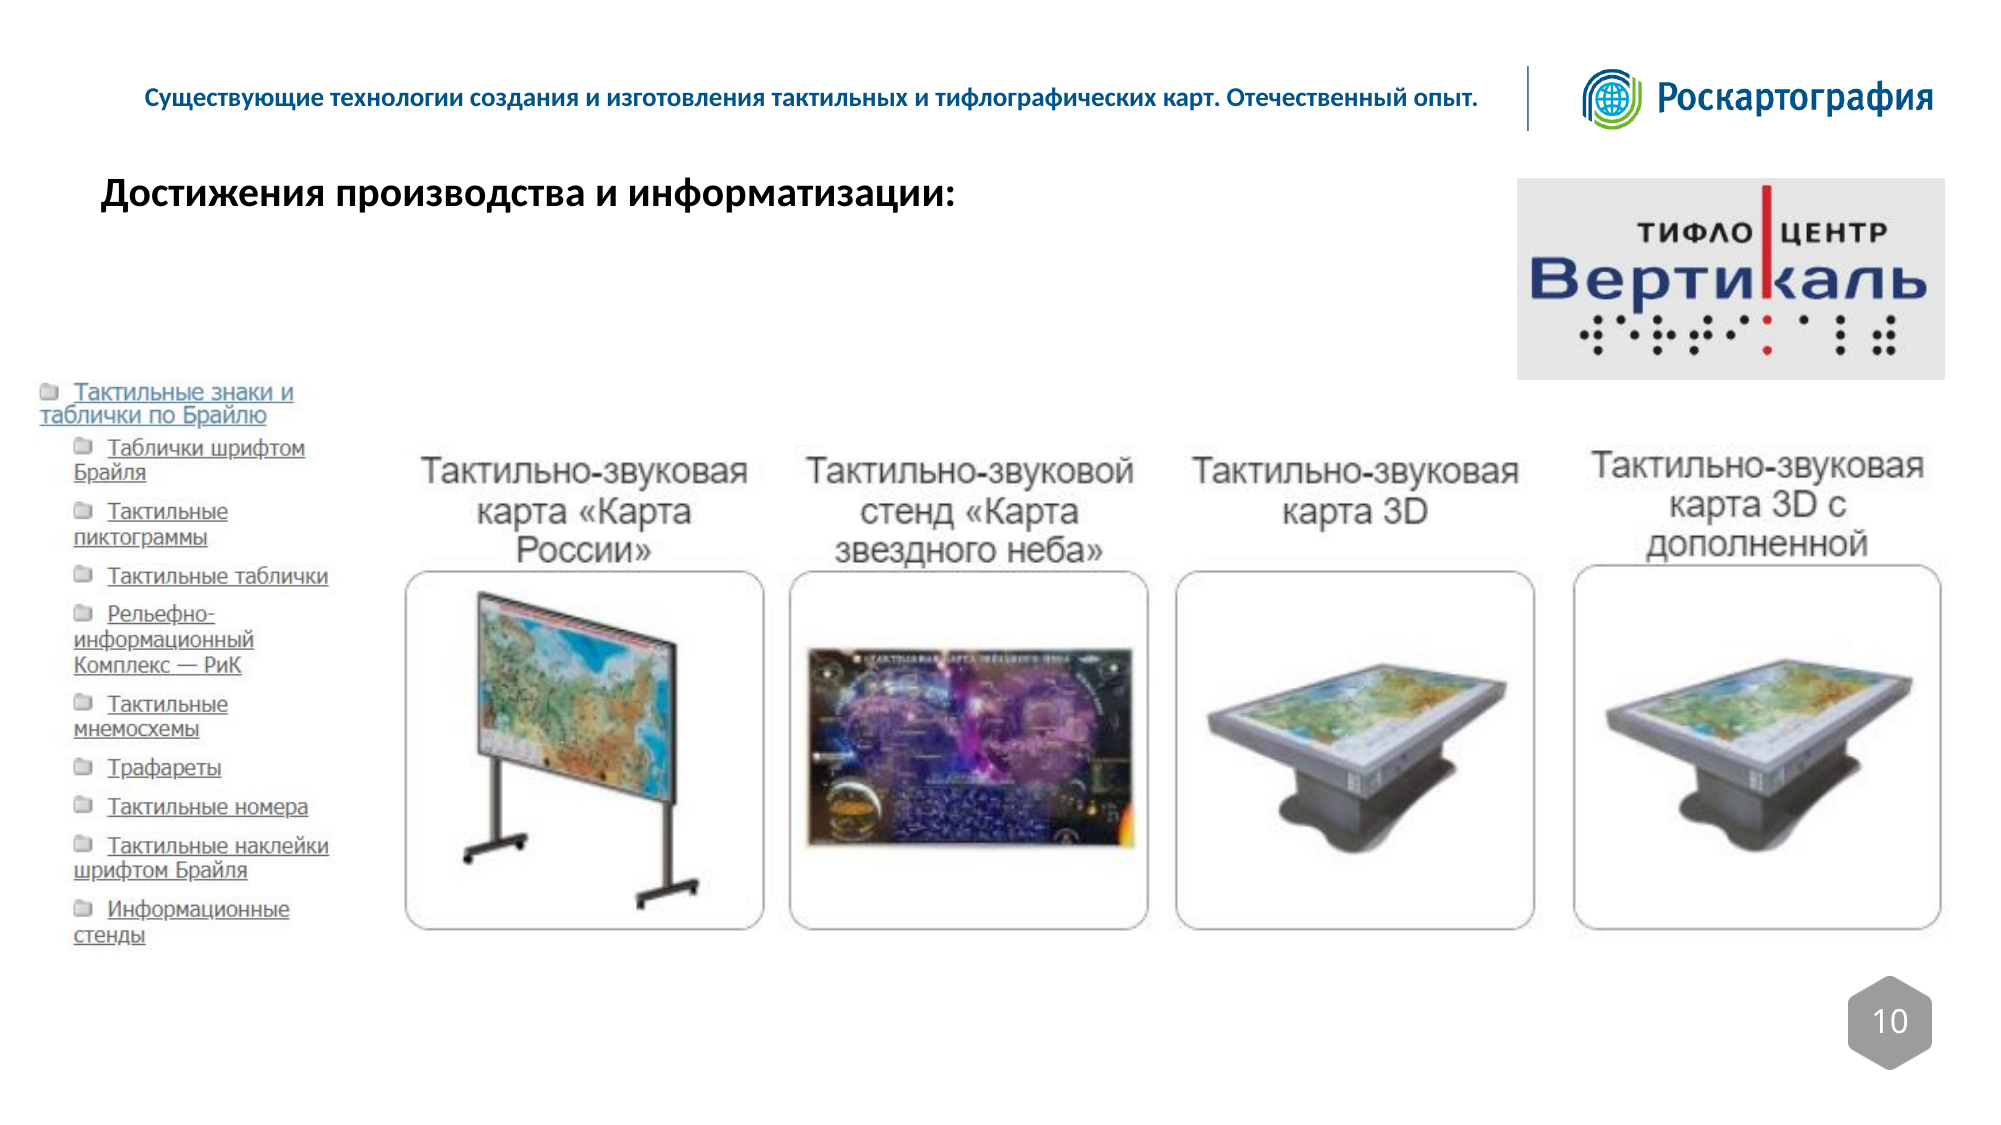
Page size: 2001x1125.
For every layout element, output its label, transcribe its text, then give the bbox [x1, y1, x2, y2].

picture [33, 379, 355, 960]
text_box [101, 164, 1967, 387]
picture [389, 443, 1967, 943]
subtitle Существующие технологии создания и изготовления тактильных и тифлографических карт. Отечественный опыт. [86, 64, 1494, 132]
picture [1523, 64, 1938, 132]
text_box Достижения производства и информатизации: [86, 157, 1775, 267]
picture [1848, 976, 1932, 1070]
picture [1517, 178, 1945, 380]
